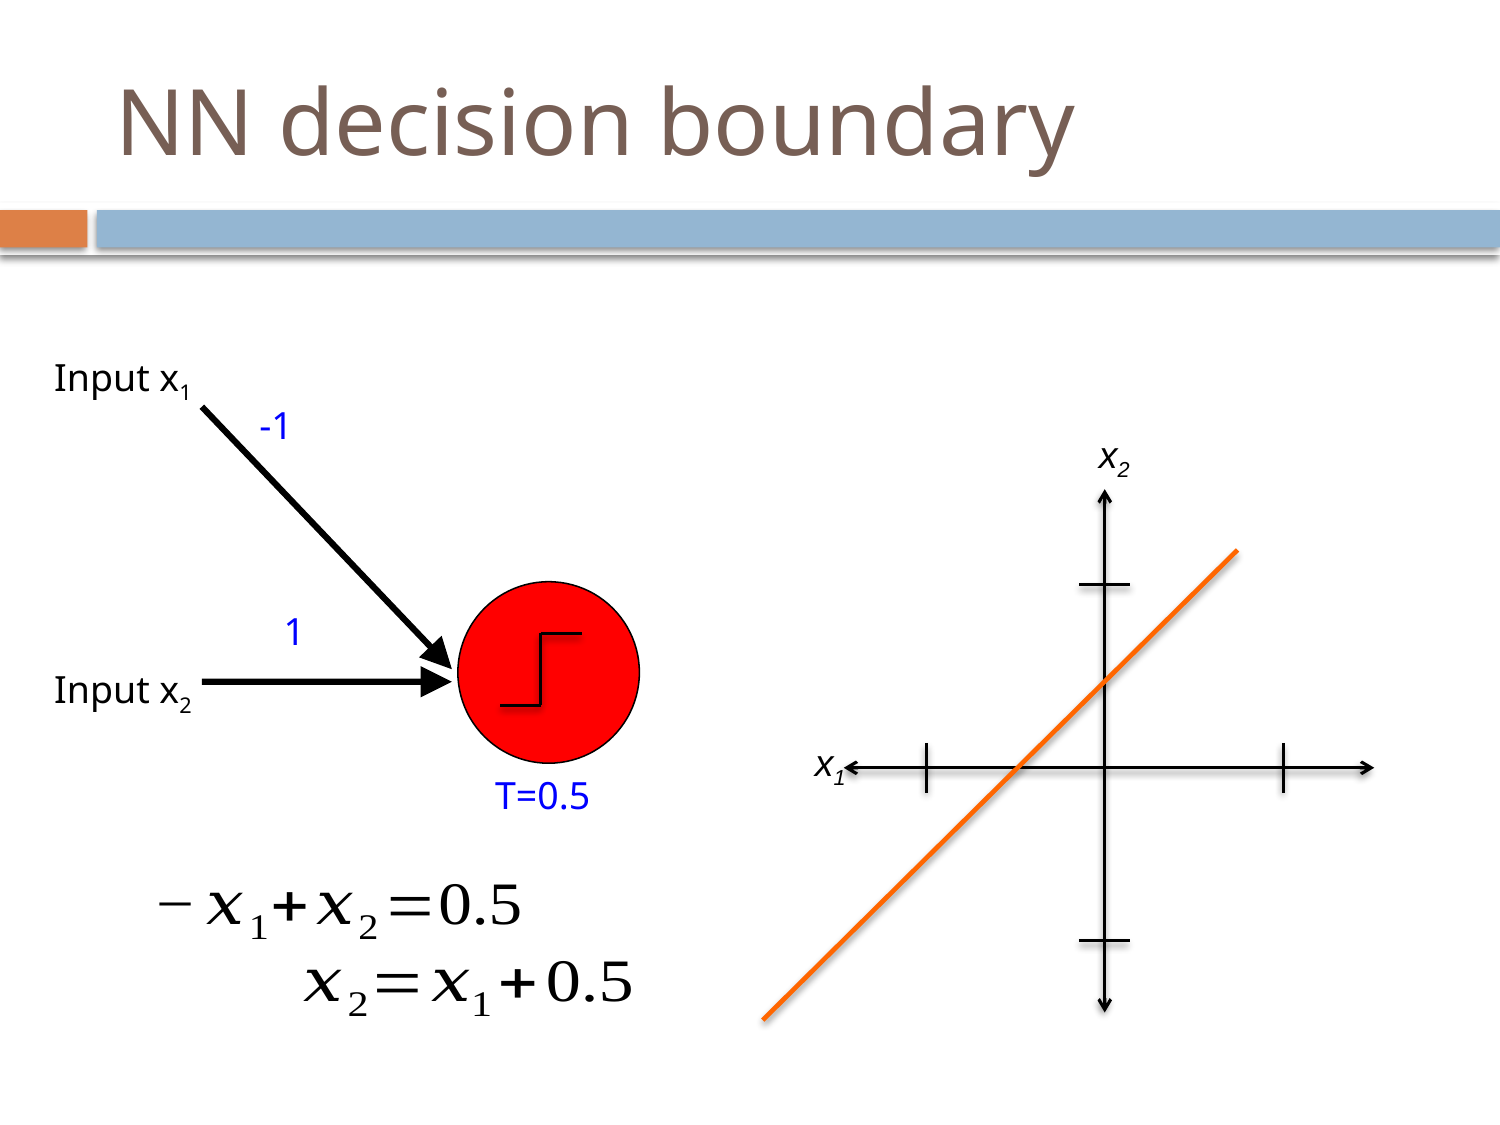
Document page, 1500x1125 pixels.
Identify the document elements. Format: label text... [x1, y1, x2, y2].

text_box x2 [1084, 423, 1145, 487]
text_box Input x2 [39, 659, 227, 725]
text_box -1 [244, 394, 317, 454]
text_box 1 [268, 600, 317, 661]
text_box [201, 671, 452, 693]
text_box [843, 488, 1375, 1013]
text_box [762, 549, 1238, 1021]
text_box Input x1 [39, 346, 227, 413]
text_box [246, 454, 452, 670]
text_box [499, 632, 582, 706]
text_box T=0.5 [480, 764, 606, 825]
title NN decision boundary [100, 37, 1438, 200]
text_box [457, 581, 640, 764]
